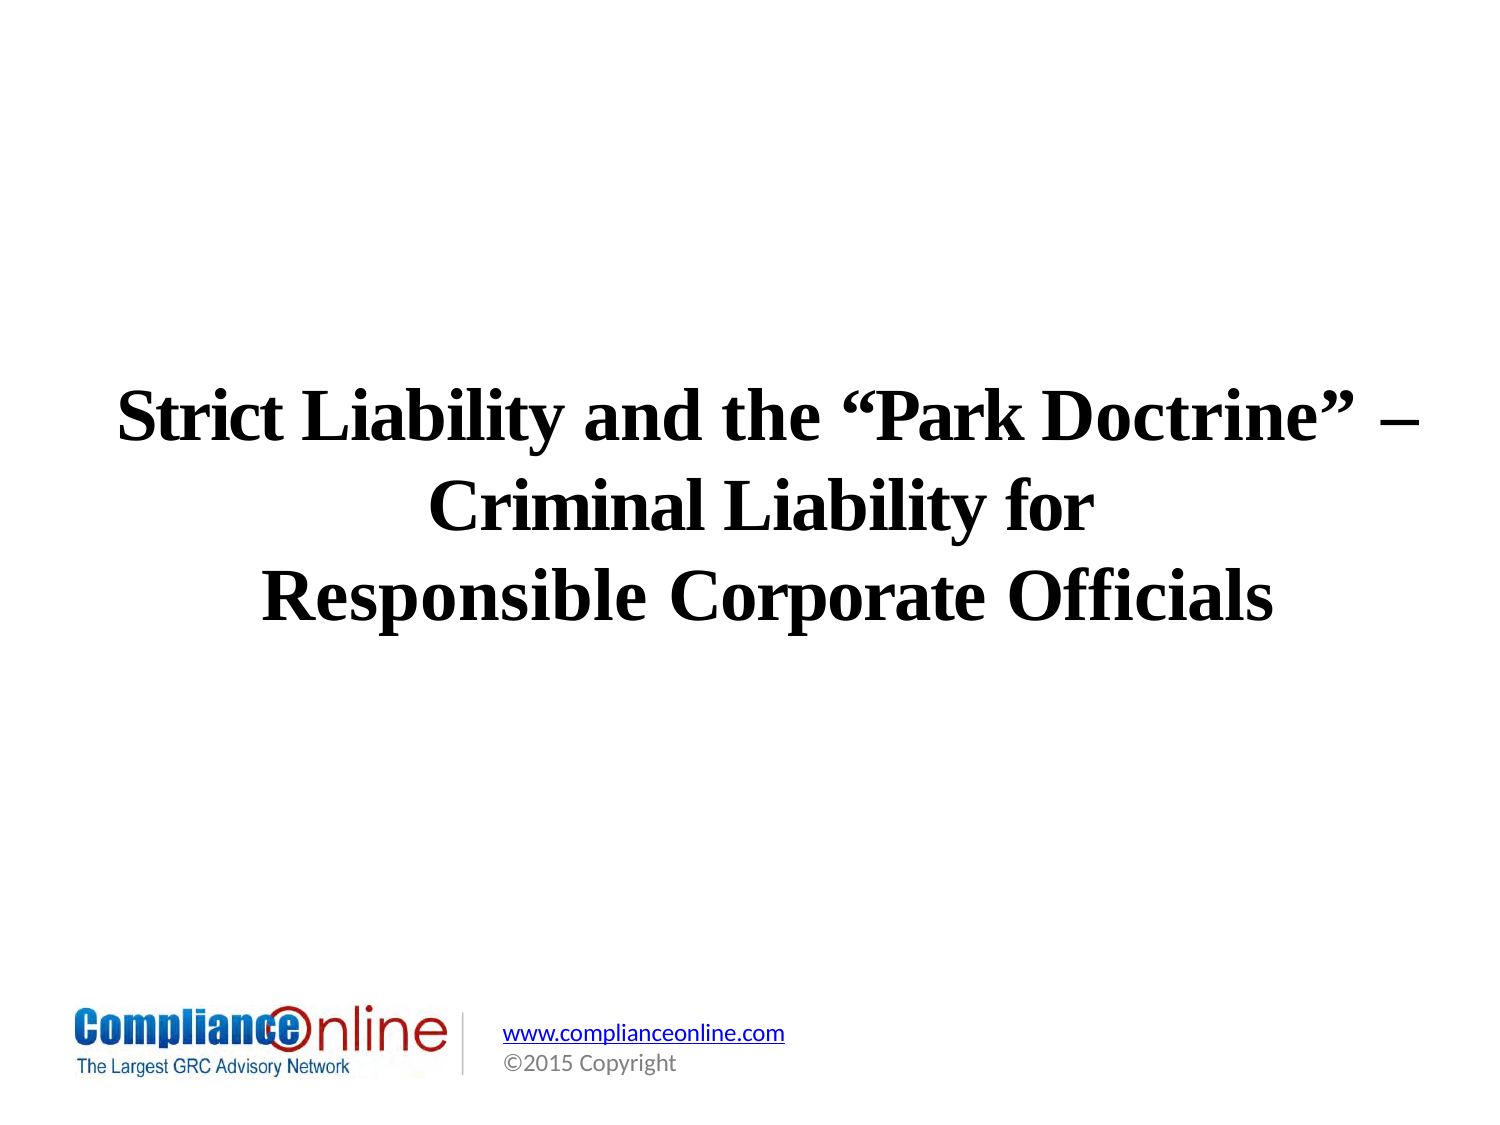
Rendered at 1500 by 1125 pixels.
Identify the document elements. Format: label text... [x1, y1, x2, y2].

text_box [75, 1005, 447, 1079]
text_box www.complianceonline.com ©2015 Copyright [500, 1014, 793, 1076]
title Strict Liability and the “Park Doctrine” – Criminal Liability for Responsible Corporate Officials [115, 362, 1420, 636]
